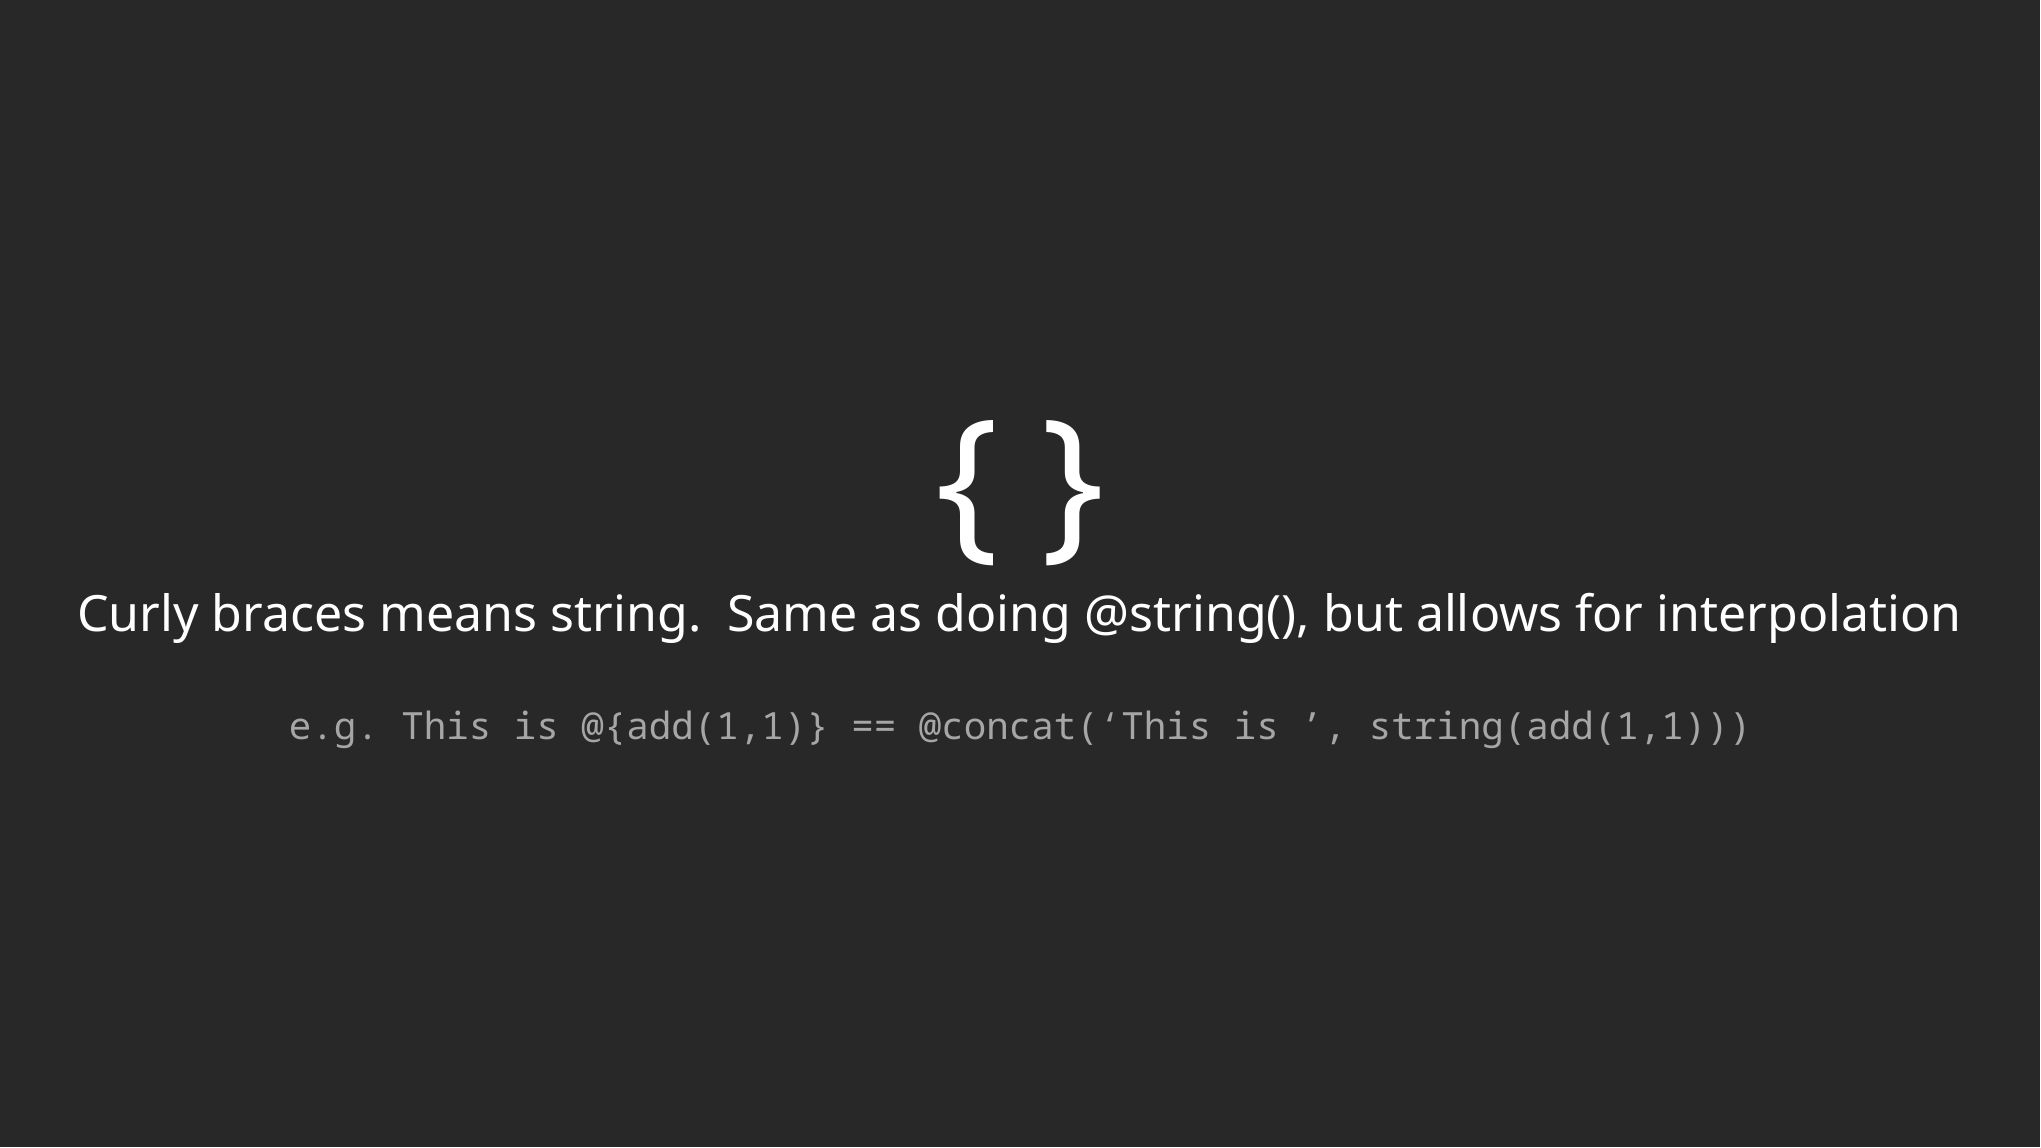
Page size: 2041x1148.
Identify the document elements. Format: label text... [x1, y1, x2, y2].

text_box { } Curly braces means string. Same as doing @string(), but allows for interpolation e.g. This is @{add(1,1)} == @concat(‘This is ’, string(add(1,1))) [38, 371, 2002, 772]
